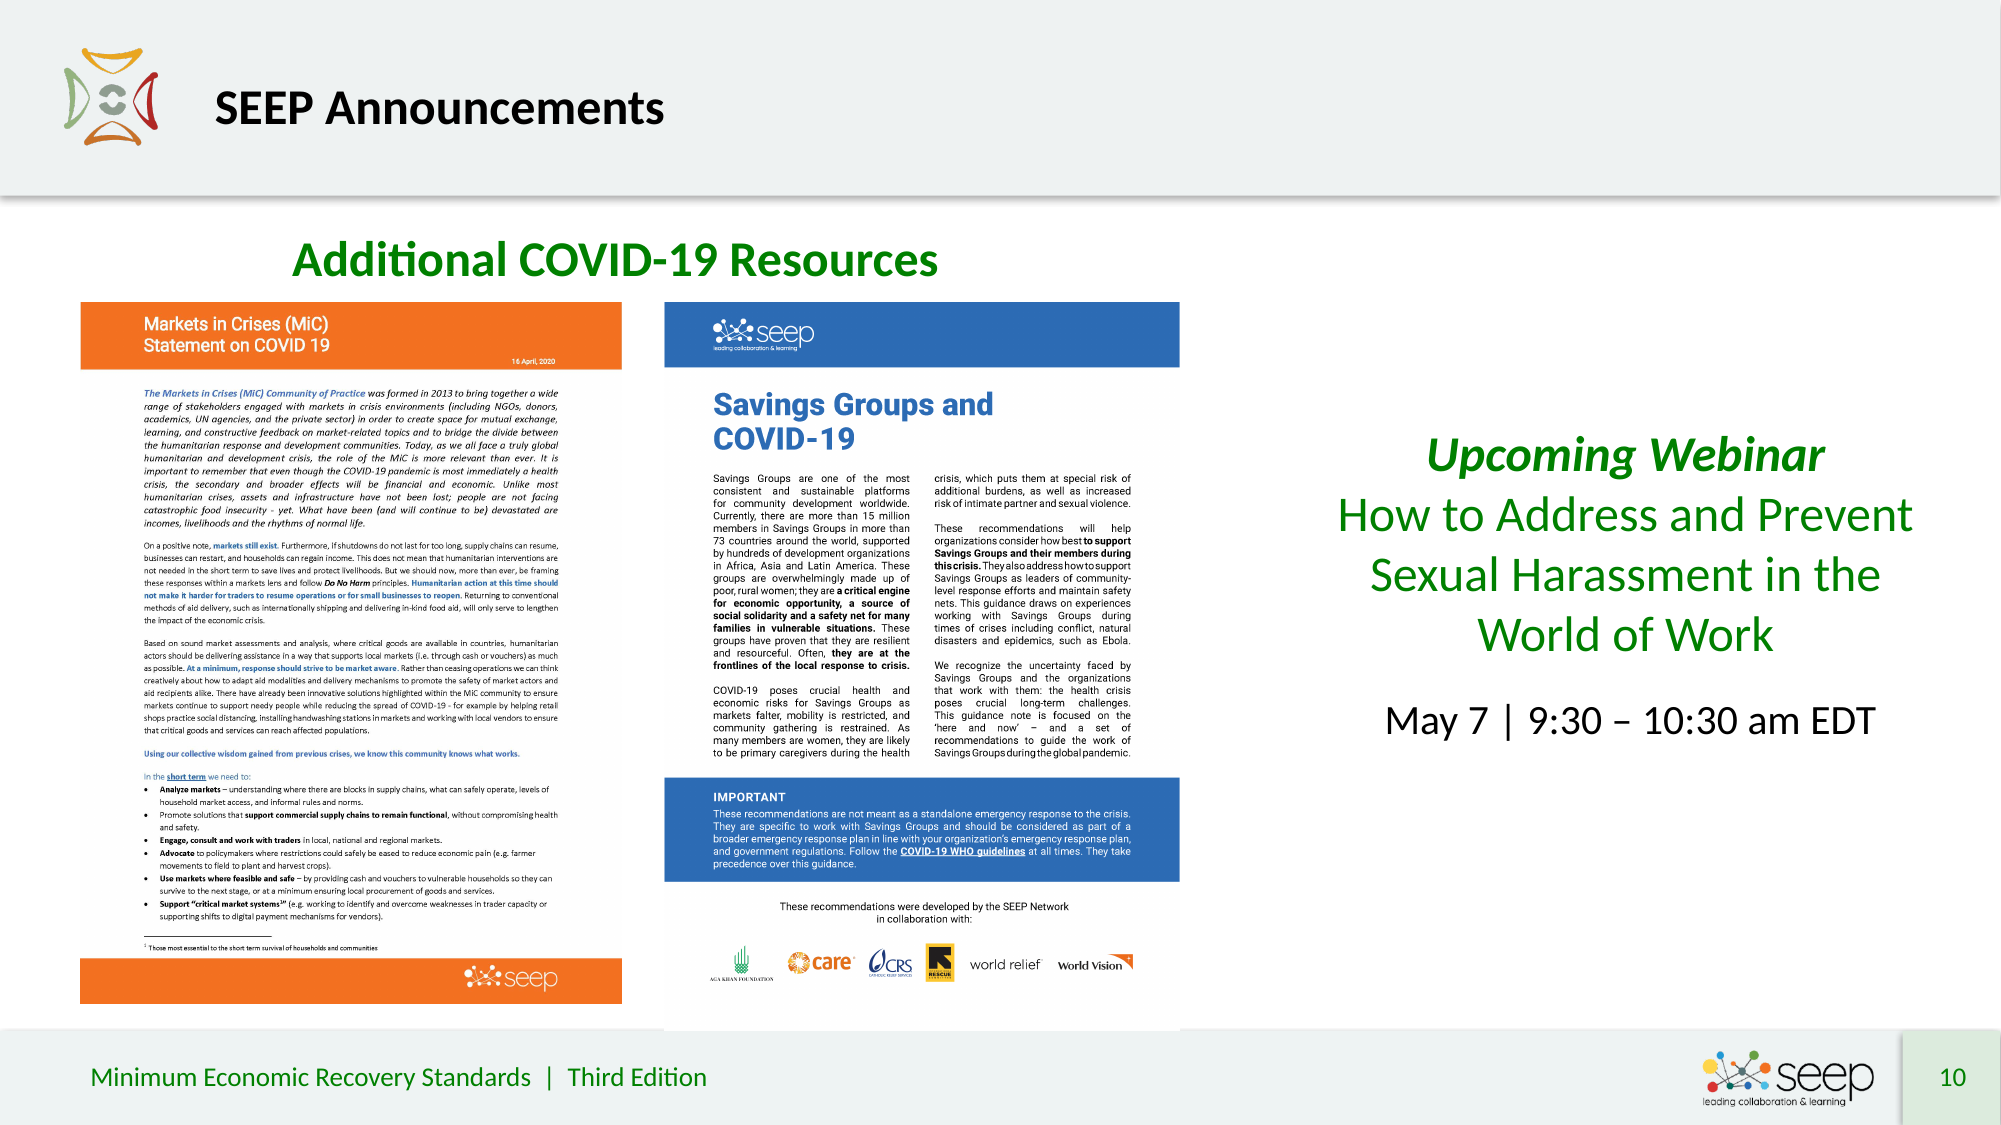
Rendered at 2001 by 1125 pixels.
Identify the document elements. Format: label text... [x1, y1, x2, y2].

picture [50, 33, 175, 170]
slide_number 10 [1916, 1048, 1989, 1109]
text_box Upcoming Webinar How to Address and Prevent Sexual Harassment in the World of Work [1299, 414, 1953, 499]
picture [80, 302, 623, 1004]
title Additional COVID-19 Resources [277, 218, 1553, 303]
picture [664, 302, 1180, 1031]
list SEEP Announcements [200, 62, 1842, 146]
picture [1702, 1050, 1874, 1107]
list May 7 | 9:30 – 10:30 am EDT [1369, 685, 1953, 745]
